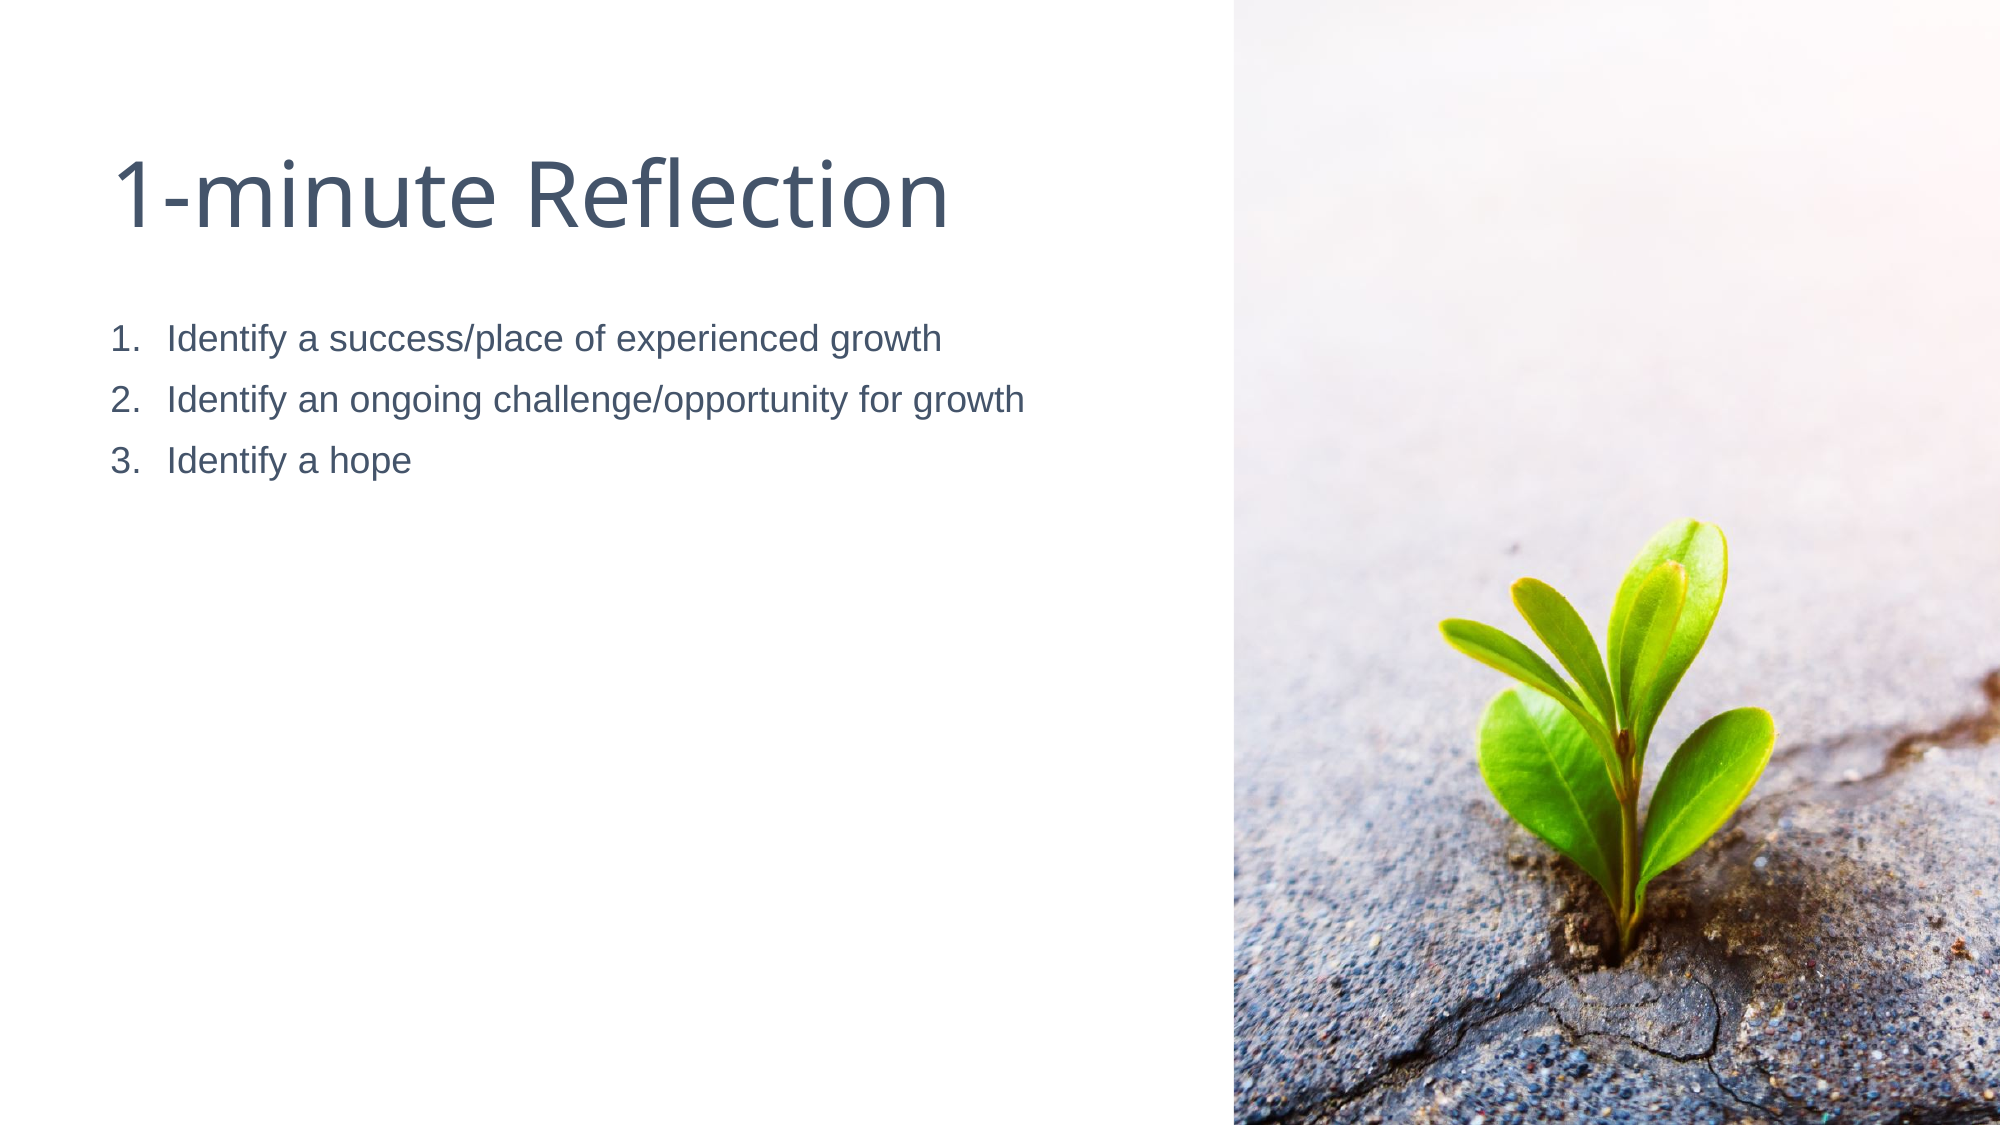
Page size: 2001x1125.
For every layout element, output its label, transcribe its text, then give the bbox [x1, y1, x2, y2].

picture [1233, 0, 2000, 1125]
list Identify a success/place of experienced growth Identify an ongoing challenge/opportunity for growth Identify a hope [95, 311, 1131, 962]
title 1-minute Reflection [95, 115, 1131, 282]
